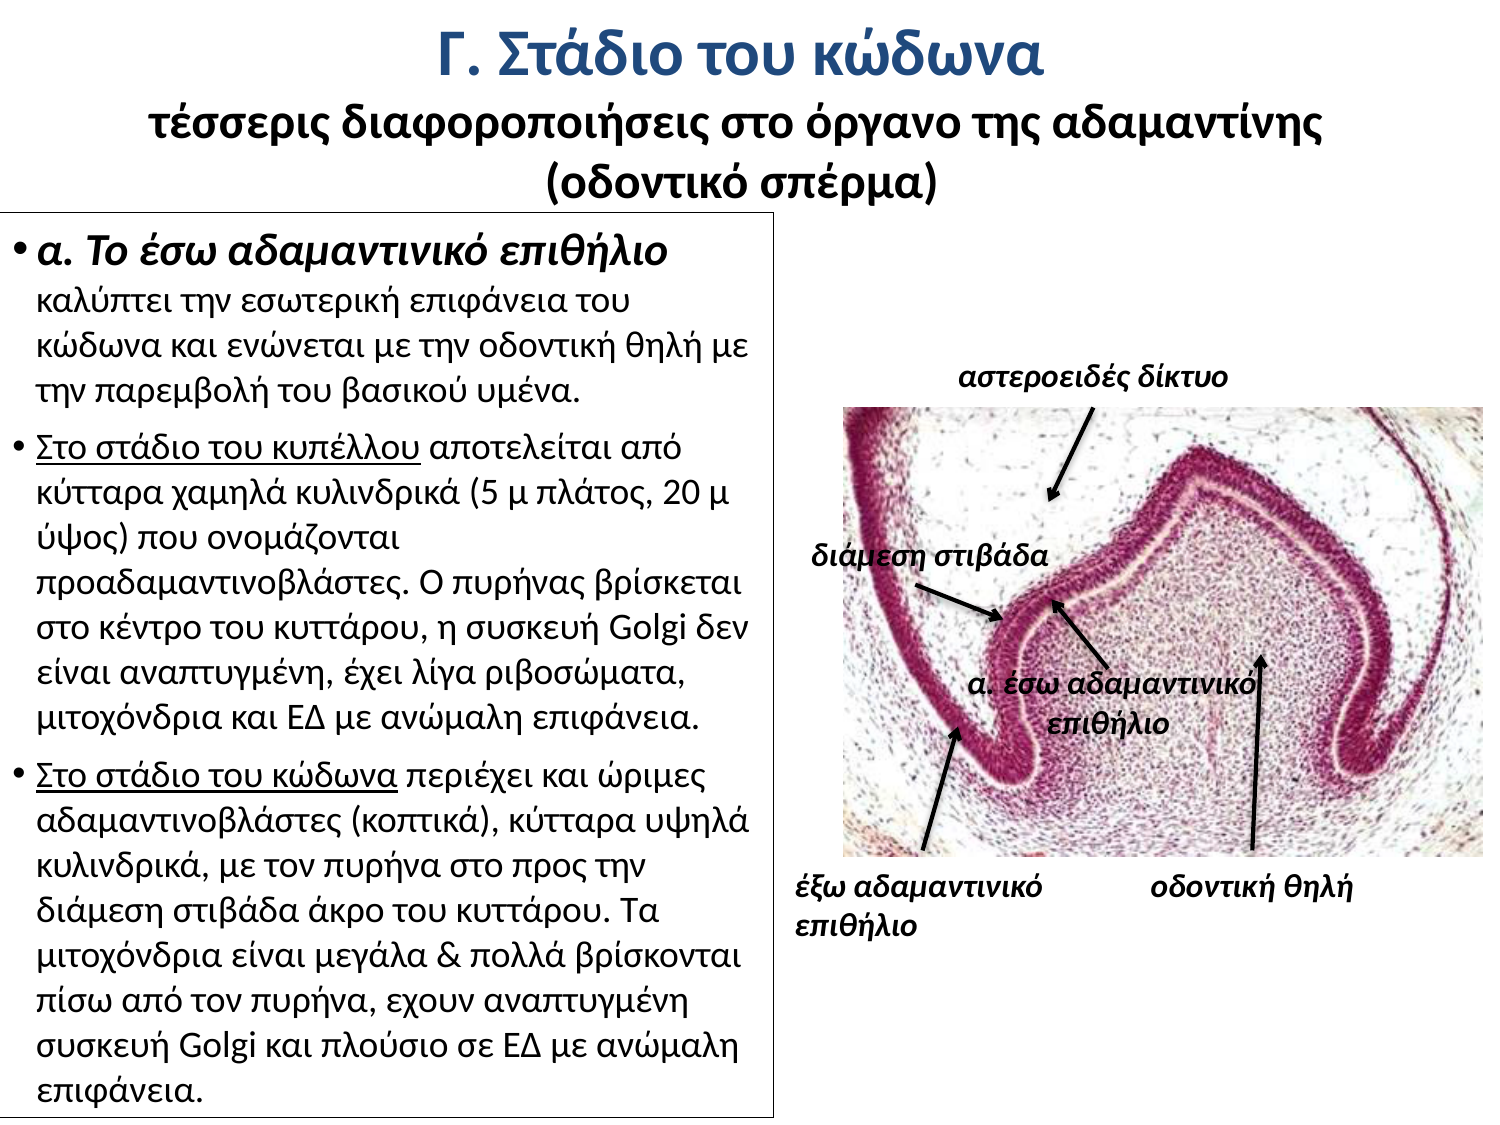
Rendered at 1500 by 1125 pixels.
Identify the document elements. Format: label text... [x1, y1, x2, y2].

title Γ. Στάδιο του κώδωνα τέσσερις διαφοροποιήσεις στο όργανο της αδαμαντίνης (οδοντικό σπέρμα) [29, 1, 1455, 209]
list α. Το έσω αδαμαντινικό επιθήλιο καλύπτει την εσωτερική επιφάνεια του κώδωνα και ενώνεται με την οδοντική θηλή με την παρεμβολή του βασικού υμένα. Στο στάδιο του κυπέλλου αποτελείται από κύτταρα χαμηλά κυλινδρικά (5 μ πλάτος, 20 μ ύψος) που ονομάζονται προαδαμαντινοβλάστες. Ο πυρήνας βρίσκεται στο κέντρο του κυττάρου, η συσκευή Golgi δεν είναι αναπτυγμένη, έχει λίγα ριβοσώματα, μιτοχόνδρια και ΕΔ με ανώμαλη επιφάνεια. Στο στάδιο του κώδωνα περιέχει και ώριμες αδαμαντινοβλάστες (κοπτικά), κύτταρα υψηλά κυλινδρικά, με τον πυρήνα στο προς την διάμεση στιβάδα άκρο του κυττάρου. Τα μιτοχόνδρια είναι μεγάλα & πολλά βρίσκονται πίσω από τον πυρήνα, εχουν αναπτυγμένη συσκευή Golgi και πλούσιο σε ΕΔ με ανώμαλη επιφάνεια. [0, 212, 774, 1118]
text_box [779, 346, 1483, 953]
